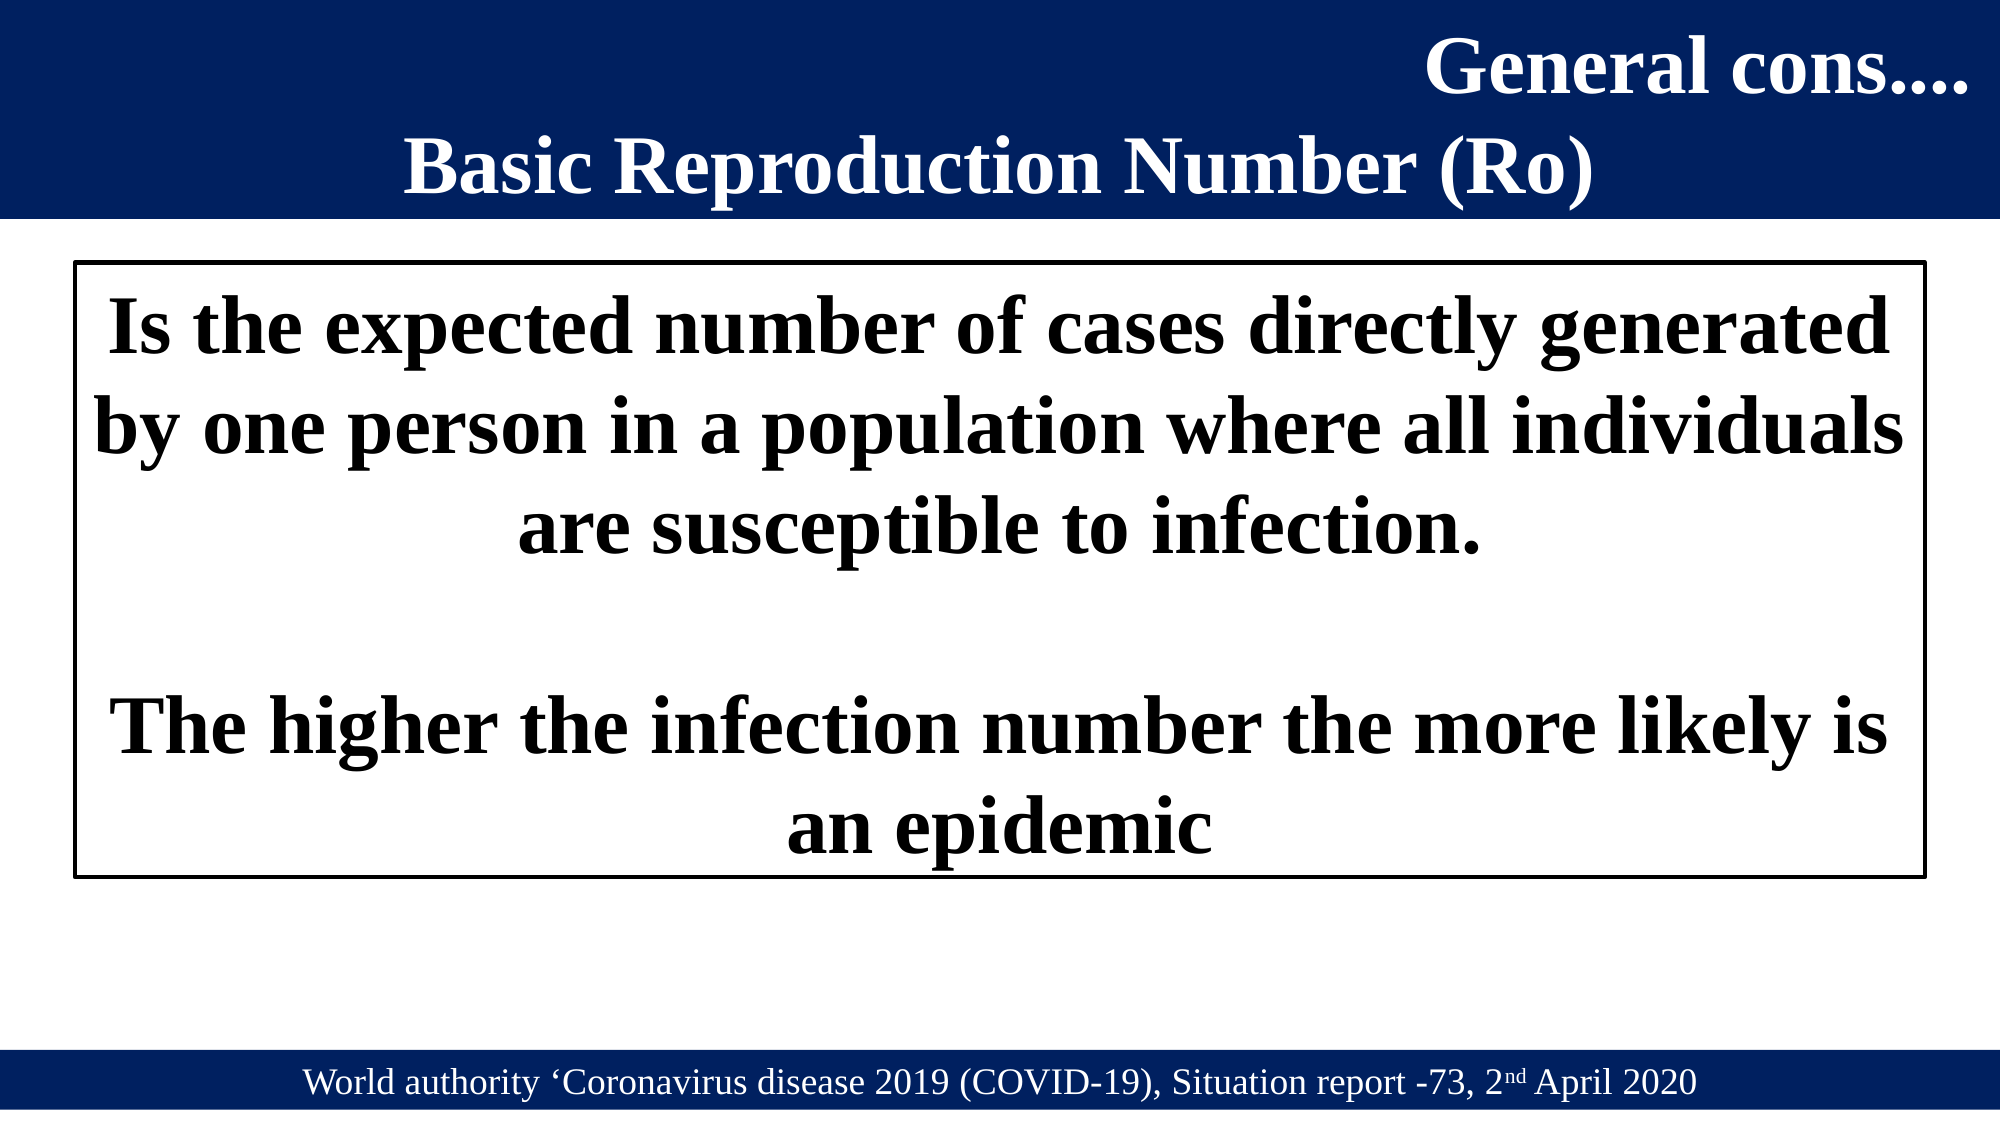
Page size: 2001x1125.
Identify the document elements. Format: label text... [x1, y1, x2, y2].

text_box General cons.... Basic Reproduction Number (Ro) [0, 2, 2000, 218]
text_box Is the expected number of cases directly generated by one person in a population where all individuals are susceptible to infection. The higher the infection number the more likely is an epidemic [75, 262, 1925, 878]
text_box World authority ‘Coronavirus disease 2019 (COVID-19), Situation report -73, 2nd April 2020 [0, 1049, 2000, 1110]
